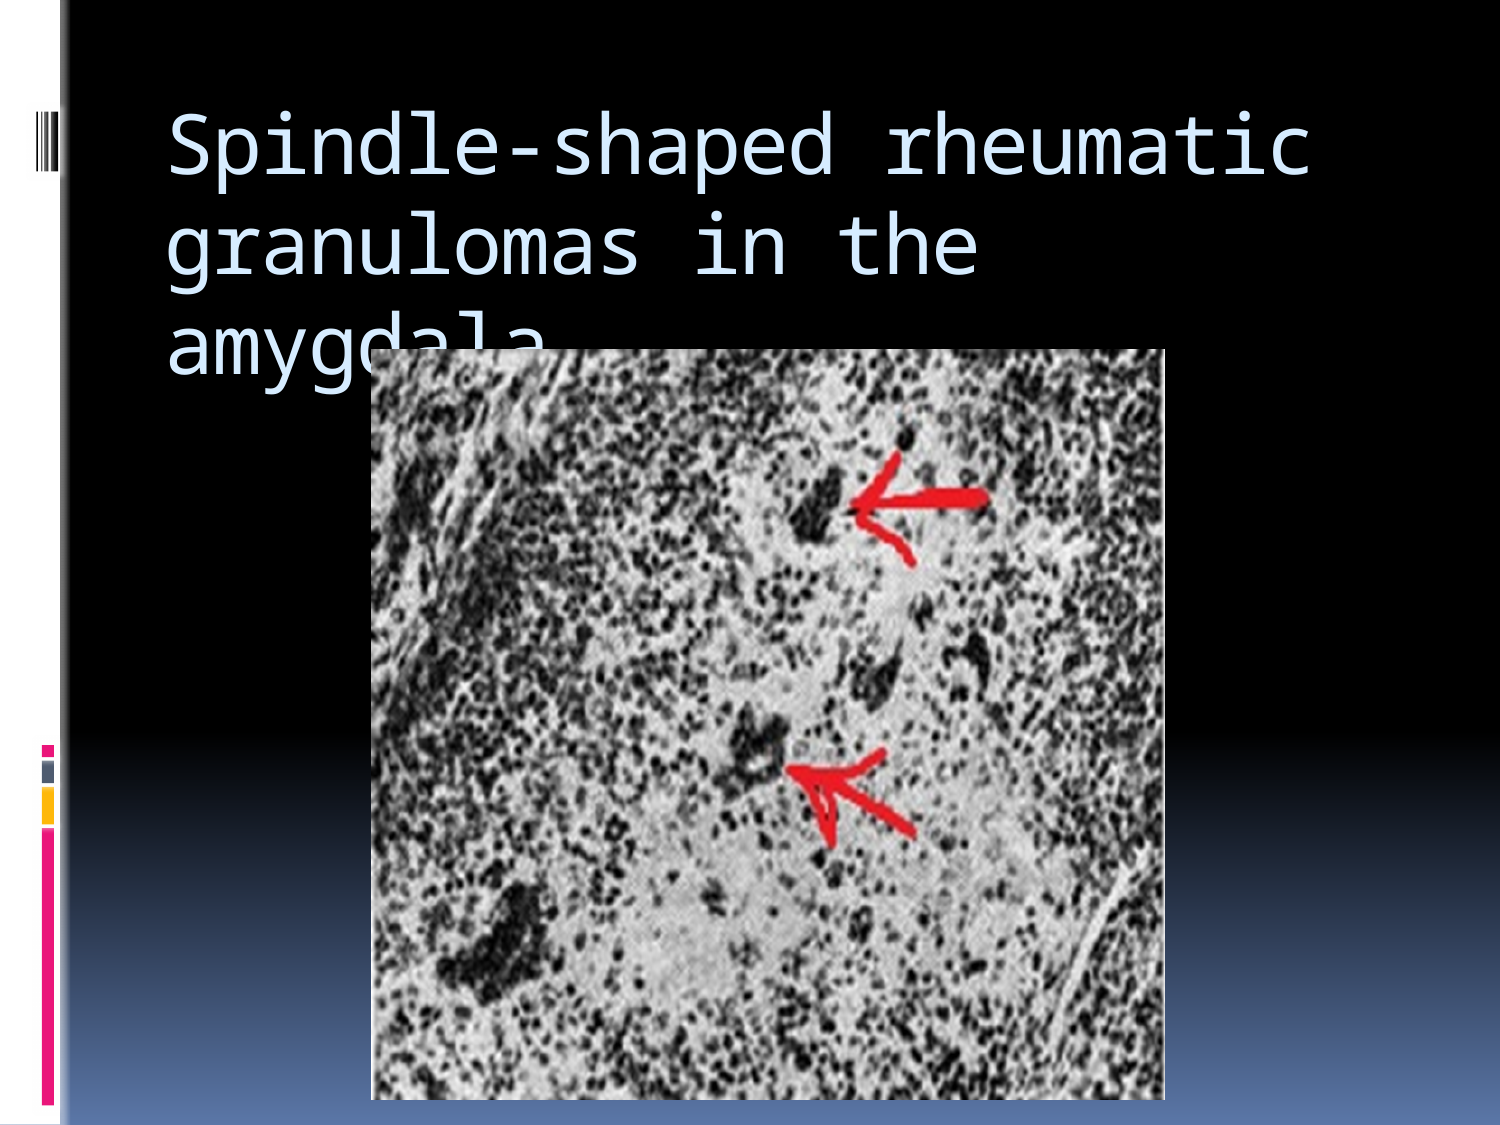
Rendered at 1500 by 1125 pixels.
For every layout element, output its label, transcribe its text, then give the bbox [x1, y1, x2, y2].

title Spindle-shaped rheumatic granulomas in the amygdala. [150, 83, 1425, 234]
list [371, 349, 1165, 1101]
